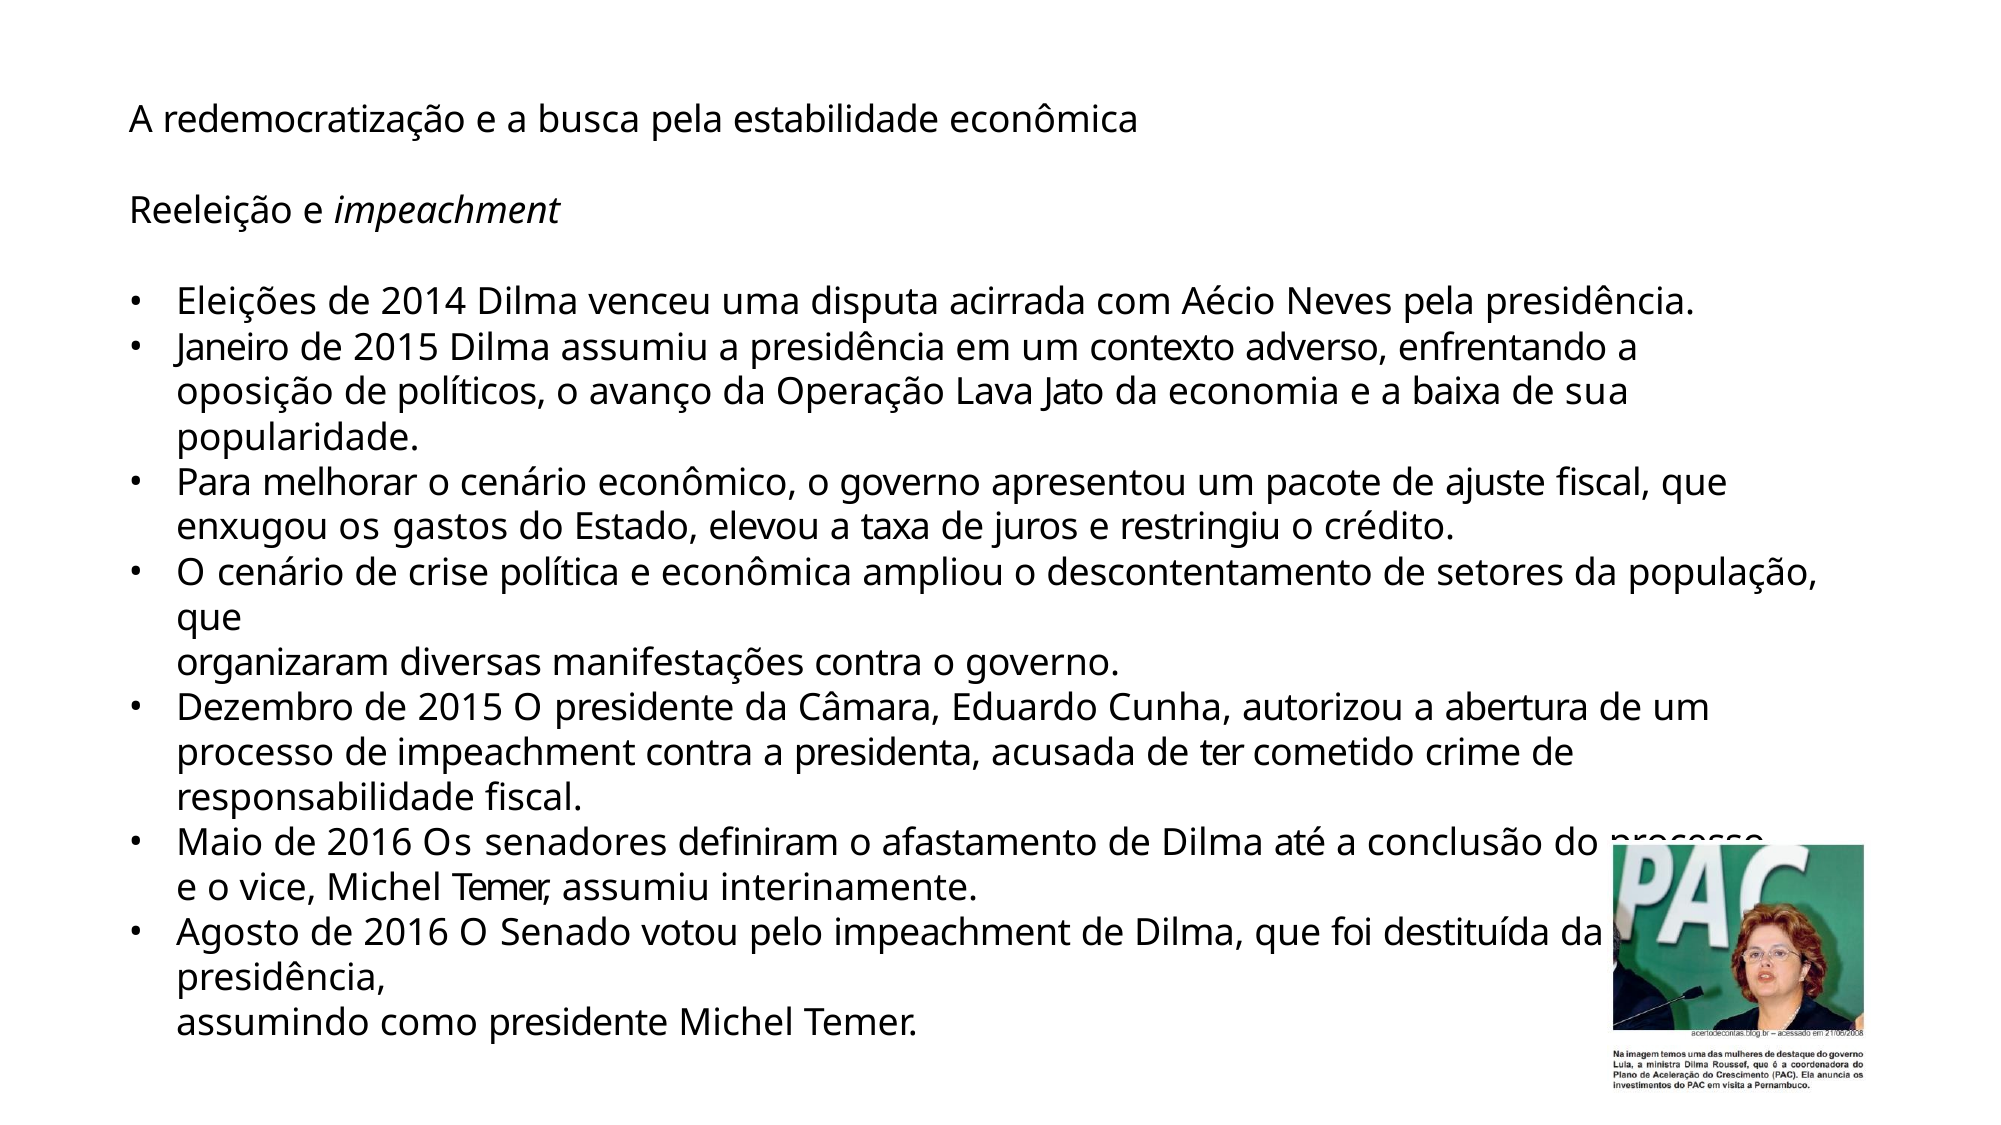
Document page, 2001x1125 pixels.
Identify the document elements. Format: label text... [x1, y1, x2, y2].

picture [1606, 839, 1872, 1096]
text_box A redemocratização e a busca pela estabilidade econômica Reeleição e impeachment Eleições de 2014 Dilma venceu uma disputa acirrada com Aécio Neves pela presidência. Janeiro de 2015 Dilma assumiu a presidência em um contexto adverso, enfrentando a oposição de políticos, o avanço da Operação Lava Jato da economia e a baixa de sua popularidade. Para melhorar o cenário econômico, o governo apresentou um pacote de ajuste fiscal, que enxugou os gastos do Estado, elevou a taxa de juros e restringiu o crédito. O cenário de crise política e econômica ampliou o descontentamento de setores da população, que organizaram diversas manifestações contra o governo. Dezembro de 2015 O presidente da Câmara, Eduardo Cunha, autorizou a abertura de um processo de impeachment contra a presidenta, acusada de ter cometido crime de responsabilidade fiscal. Maio de 2016 Os senadores definiram o afastamento de Dilma até a conclusão do processo, e o vice, Michel Temer, assumiu interinamente. Agosto de 2016 O Senado votou pelo impeachment de Dilma, que foi destituída da presidência, assumindo como presidente Michel Temer. [126, 92, 1821, 1043]
